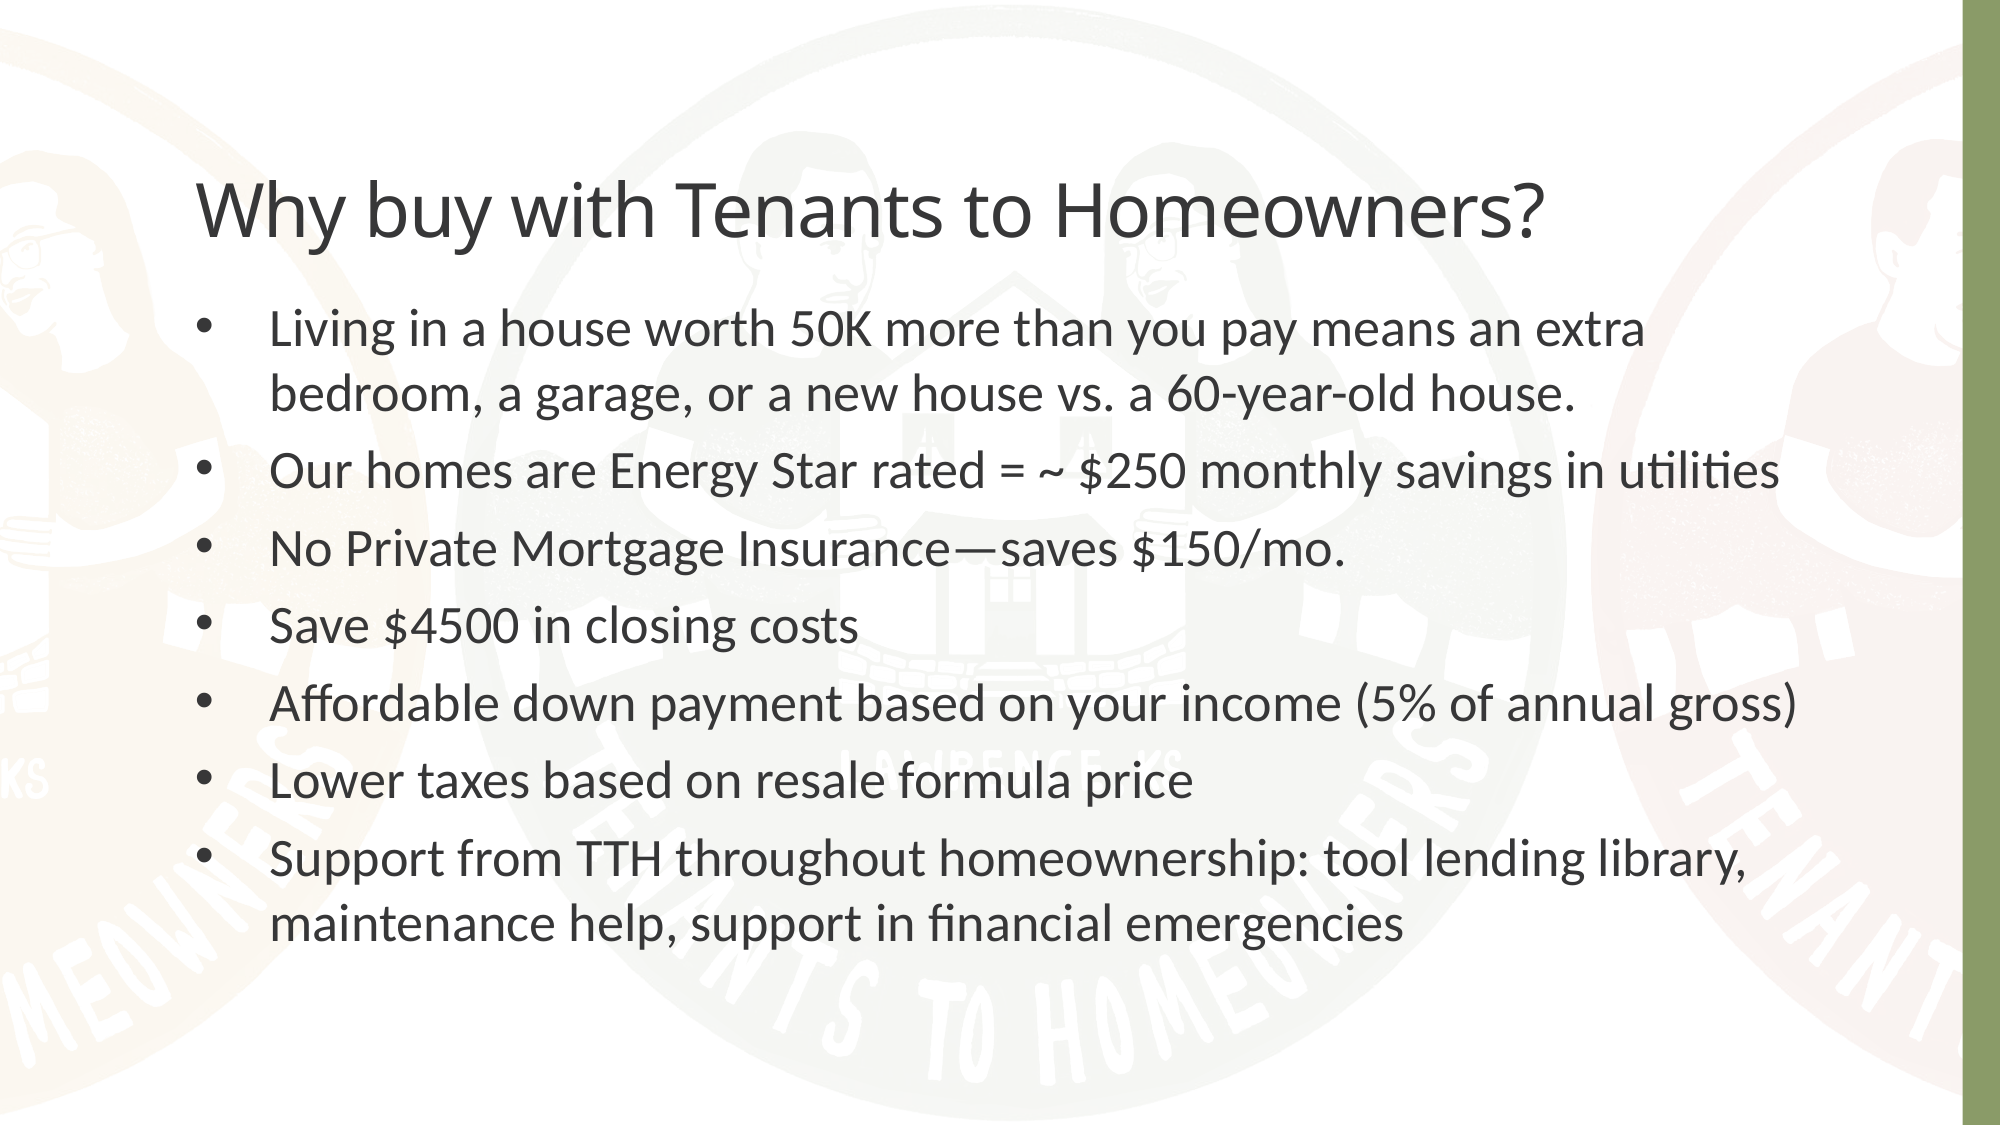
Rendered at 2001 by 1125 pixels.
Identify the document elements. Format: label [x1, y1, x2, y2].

text_box [1597, 0, 2000, 1125]
text_box [0, 0, 408, 1125]
list [410, 0, 1590, 1125]
